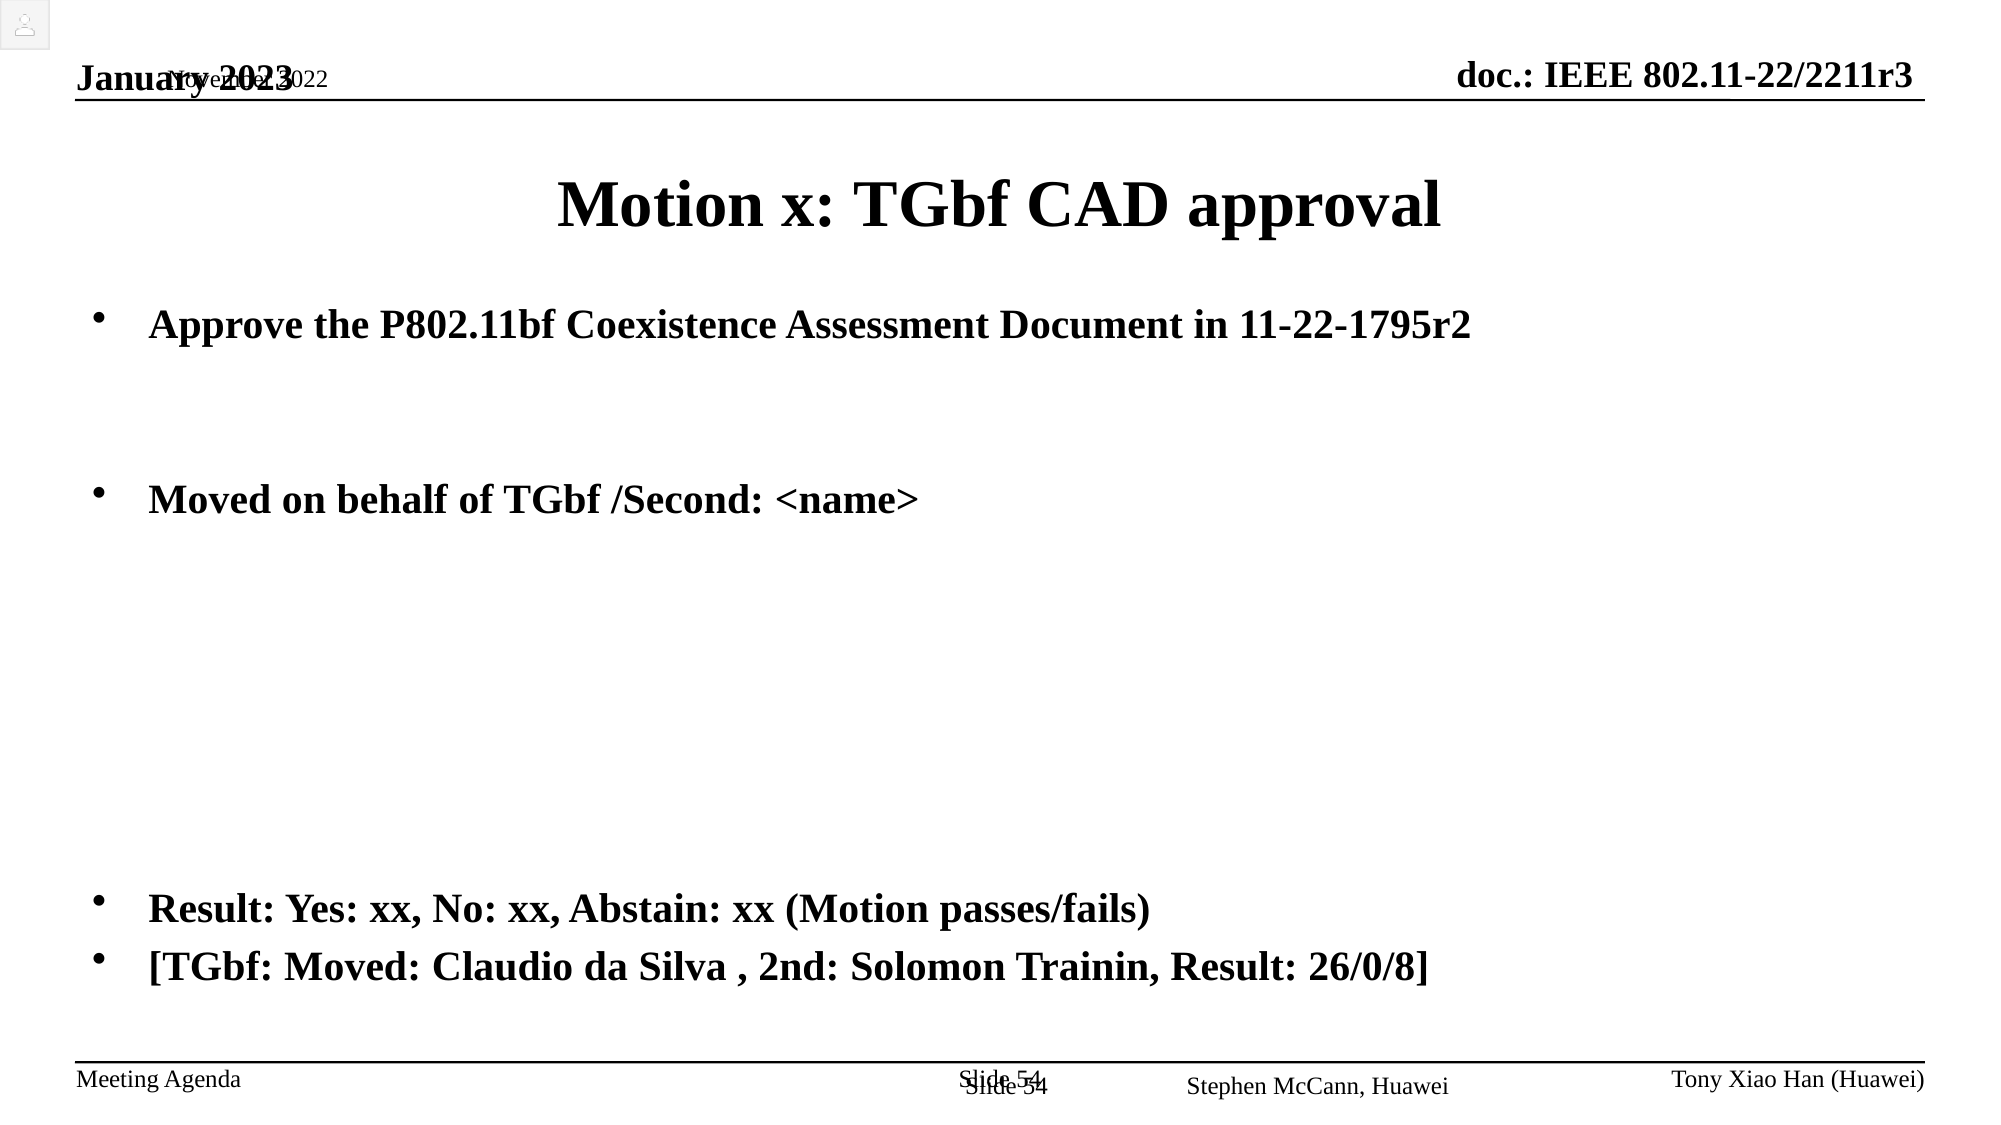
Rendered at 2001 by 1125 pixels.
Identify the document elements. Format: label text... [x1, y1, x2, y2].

picture [0, 0, 51, 51]
footer Stephen McCann, Huawei [1171, 1062, 1869, 1092]
slide_number Slide 54 [950, 1062, 1066, 1122]
list Approve the P802.11bf Coexistence Assessment Document in 11-22-1795r2 Moved on behalf of TGbf /Second: <name> Result: Yes: xx, No: xx, Abstain: xx (Motion passes/fails) [TGbf: Moved: Claudio da Silva , 2nd: Solomon Trainin, Result: 26/0/8] [76, 289, 1940, 1063]
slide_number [152, 54, 563, 100]
title Motion x: TGbf CAD approval [150, 112, 1850, 288]
